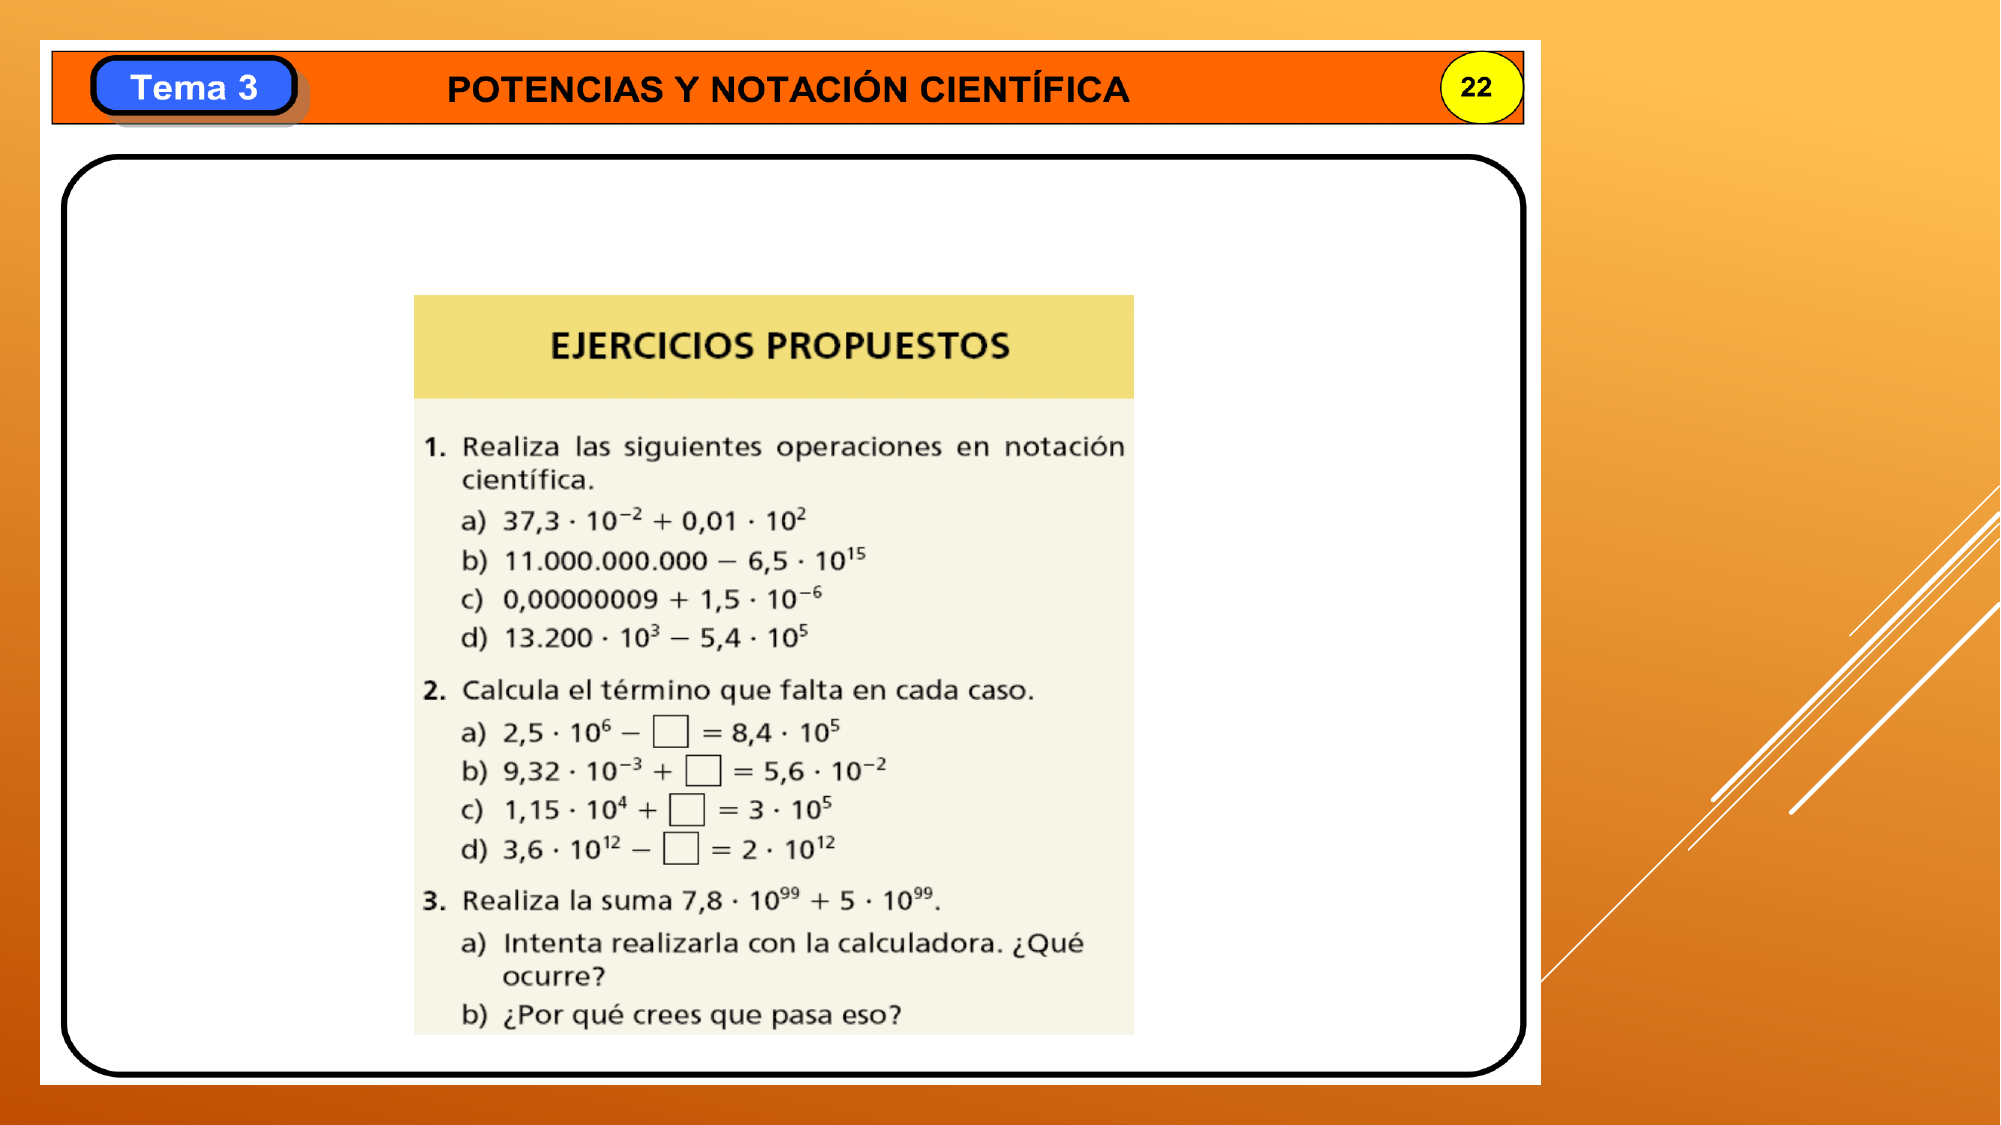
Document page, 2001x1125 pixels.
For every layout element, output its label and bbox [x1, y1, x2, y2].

picture [40, 40, 1541, 1085]
